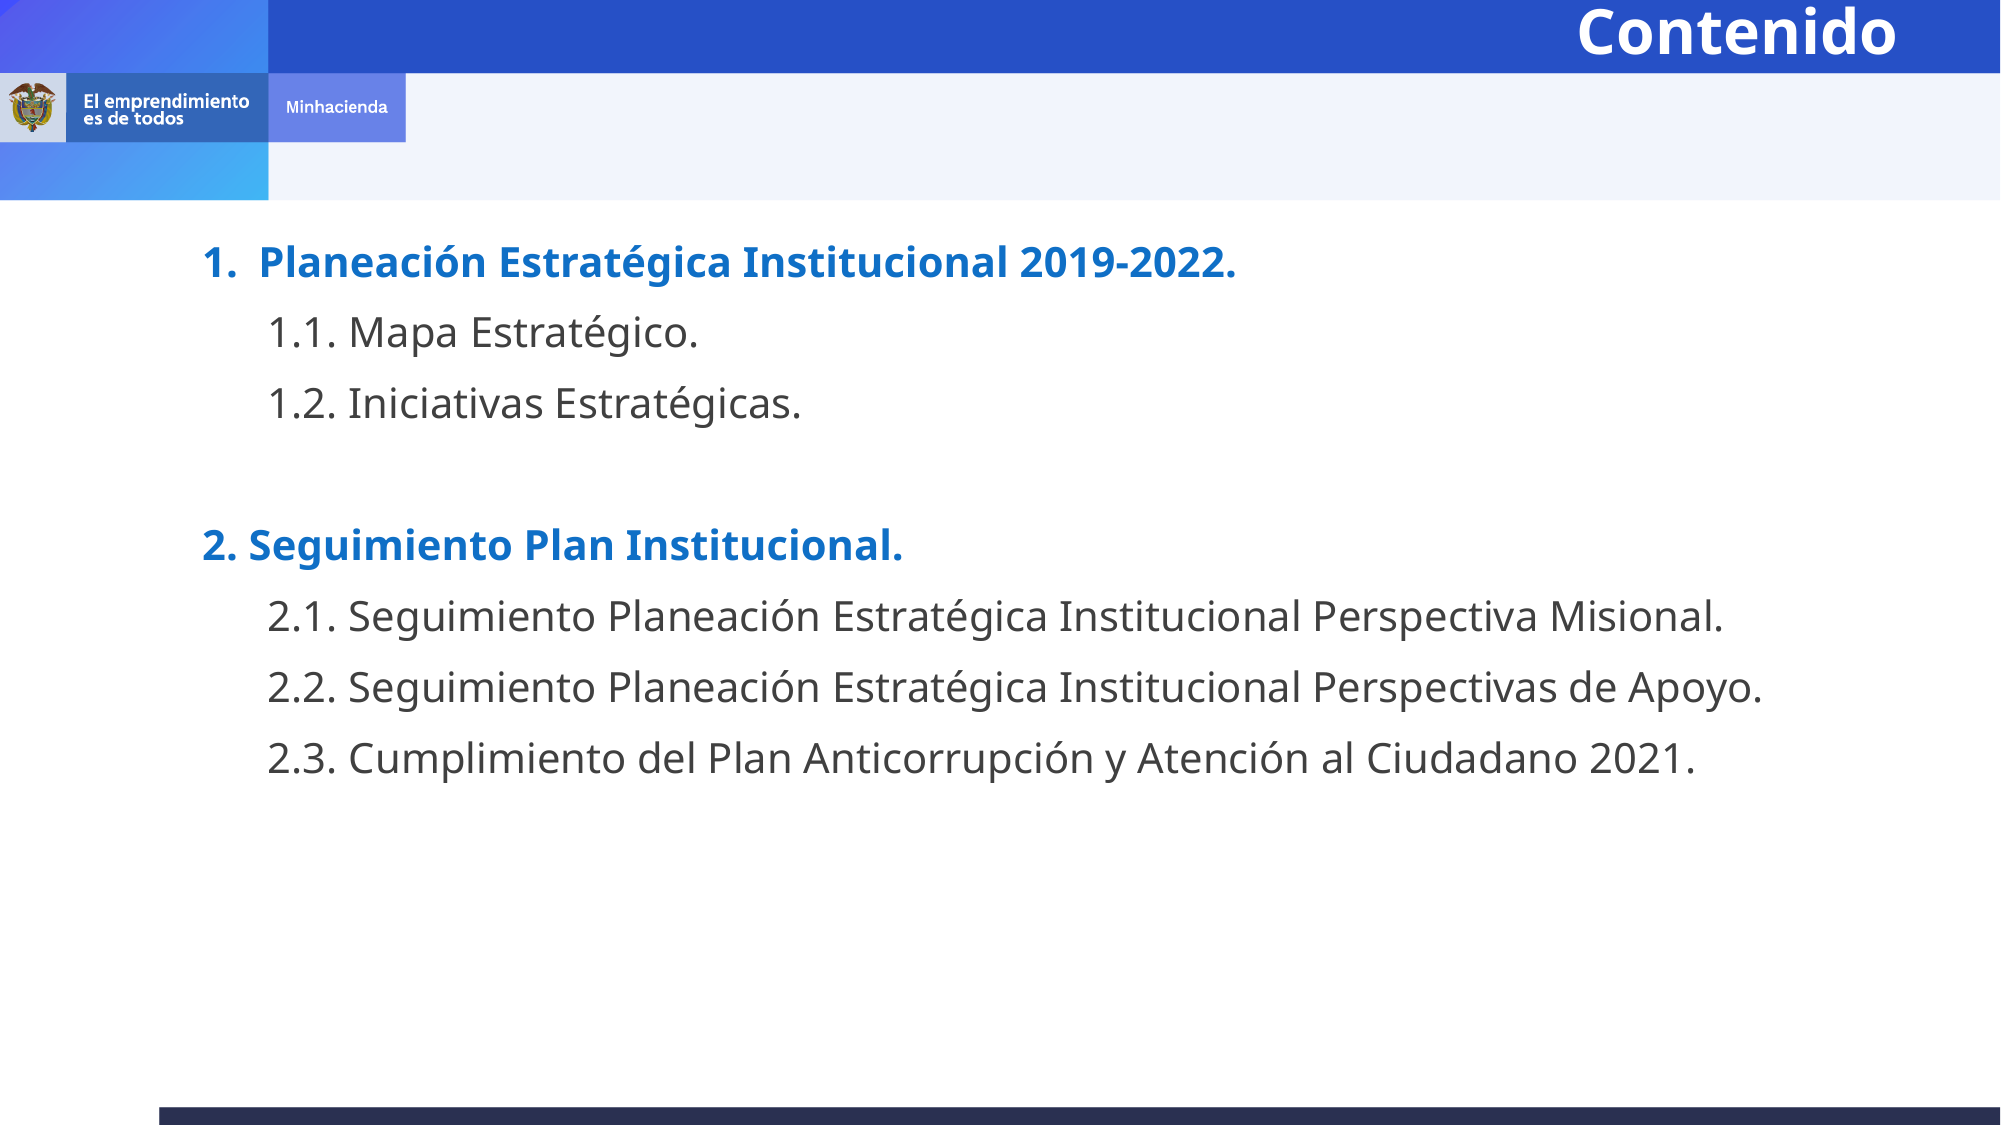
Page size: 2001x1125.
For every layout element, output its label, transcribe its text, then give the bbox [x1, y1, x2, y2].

text_box Planeación Estratégica Institucional 2019-2022. 1.1. Mapa Estratégico. 1.2. Iniciativas Estratégicas. 2. Seguimiento Plan Institucional. 2.1. Seguimiento Planeación Estratégica Institucional Perspectiva Misional. 2.2. Seguimiento Planeación Estratégica Institucional Perspectivas de Apoyo. 2.3. Cumplimiento del Plan Anticorrupción y Atención al Ciudadano 2021. [187, 227, 1914, 1029]
text_box Contenido [514, 0, 1914, 75]
picture [0, 0, 2001, 1125]
